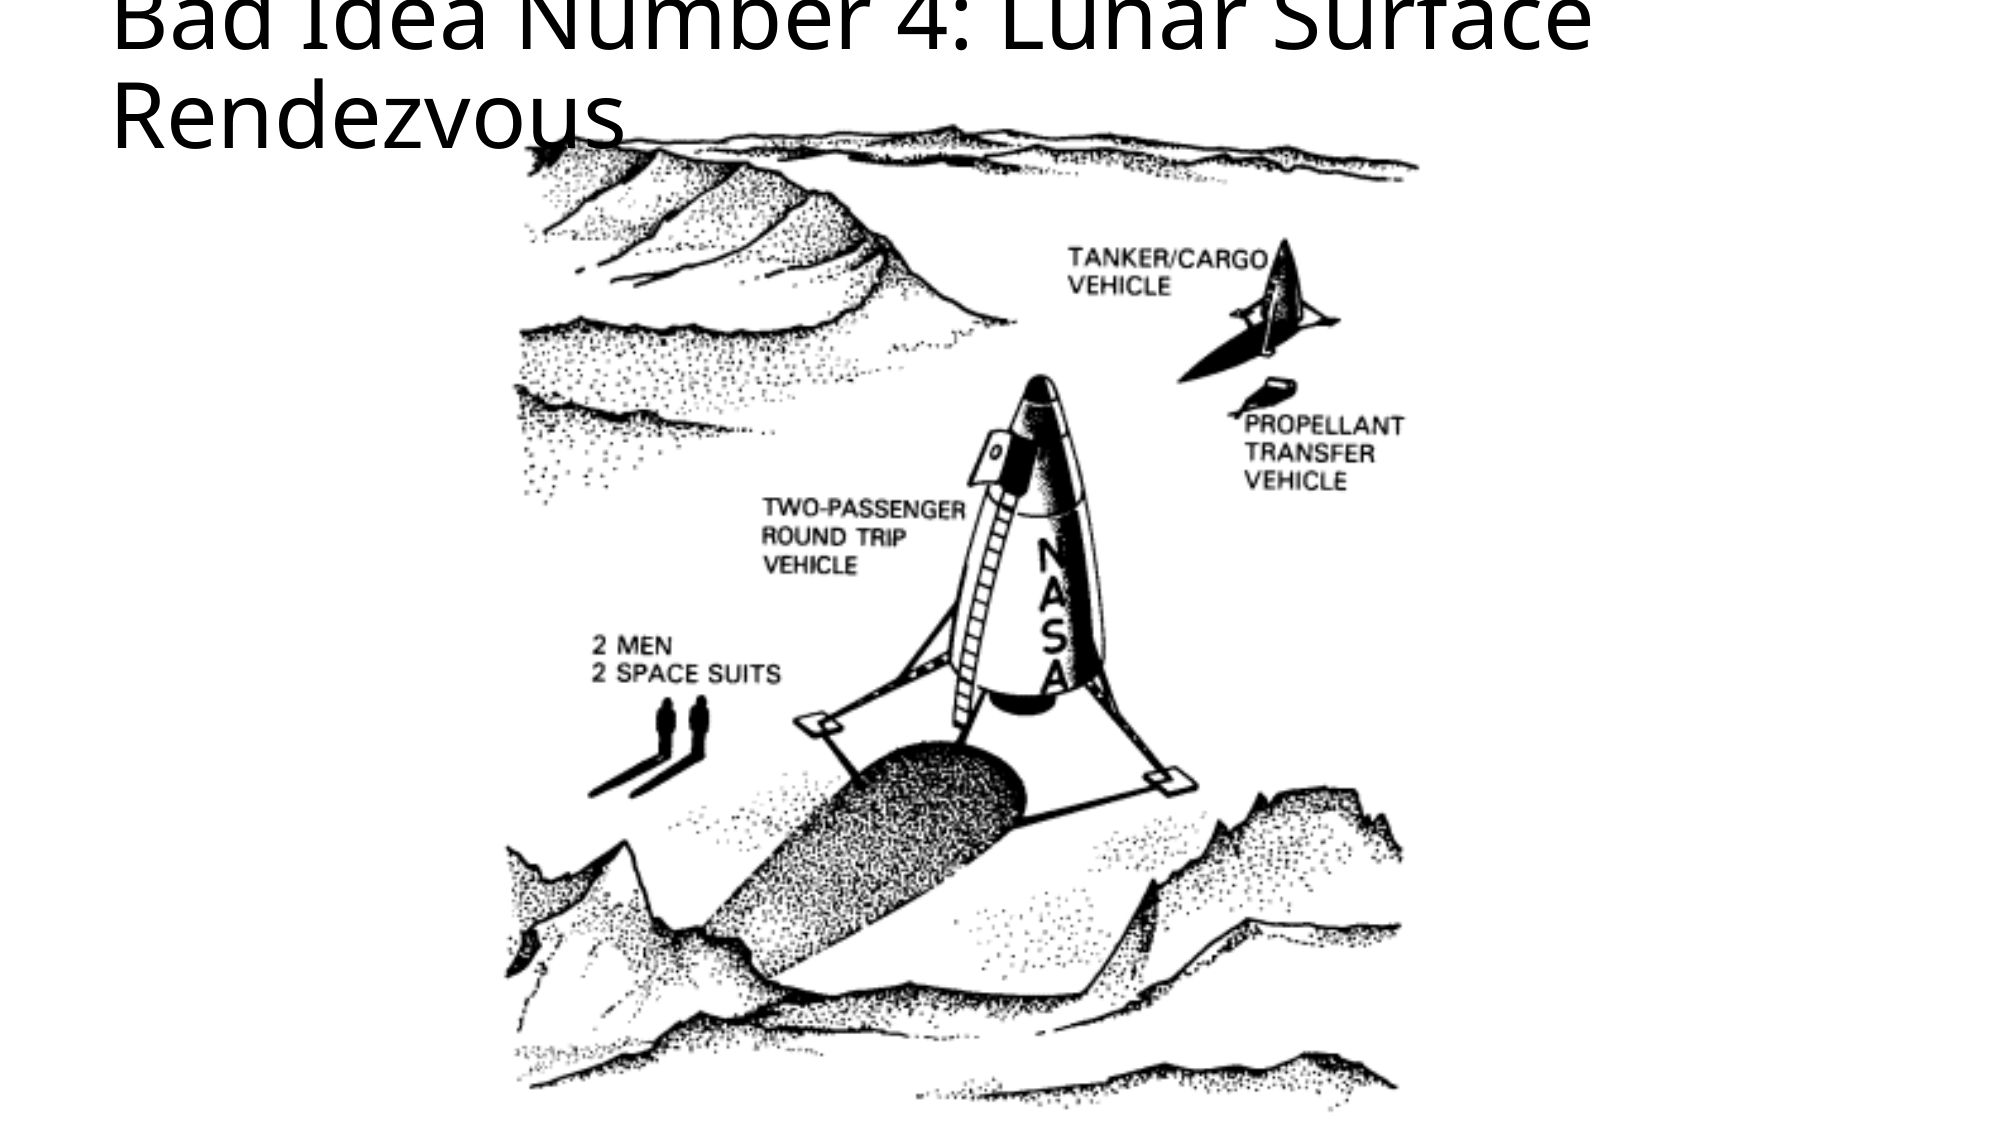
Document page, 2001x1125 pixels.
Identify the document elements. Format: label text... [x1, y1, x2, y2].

title Bad Idea Number 4: Lunar Surface Rendezvous [94, 0, 1865, 139]
picture [500, 54, 1425, 1125]
